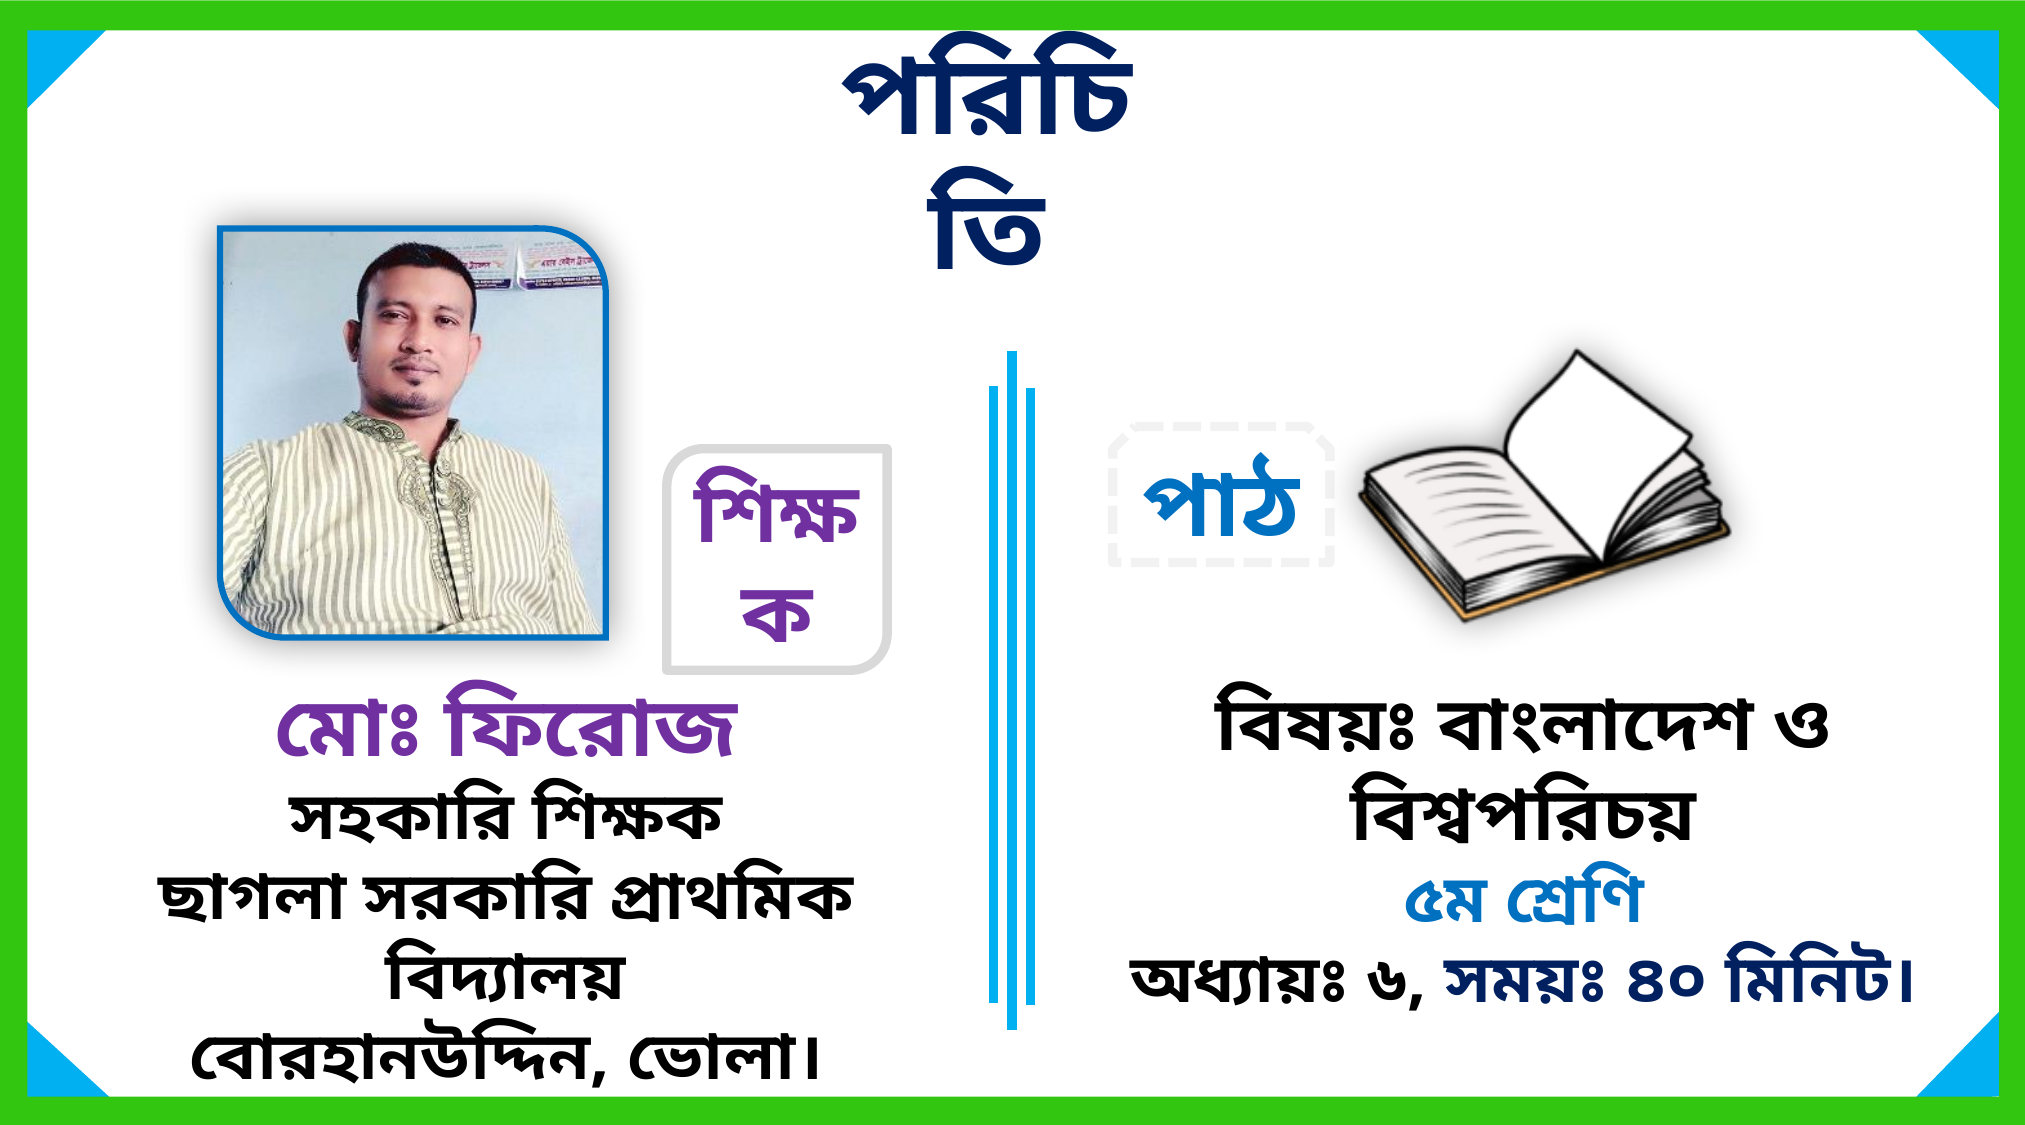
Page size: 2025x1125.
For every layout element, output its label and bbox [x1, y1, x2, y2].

text_box [0, 0, 2025, 1125]
